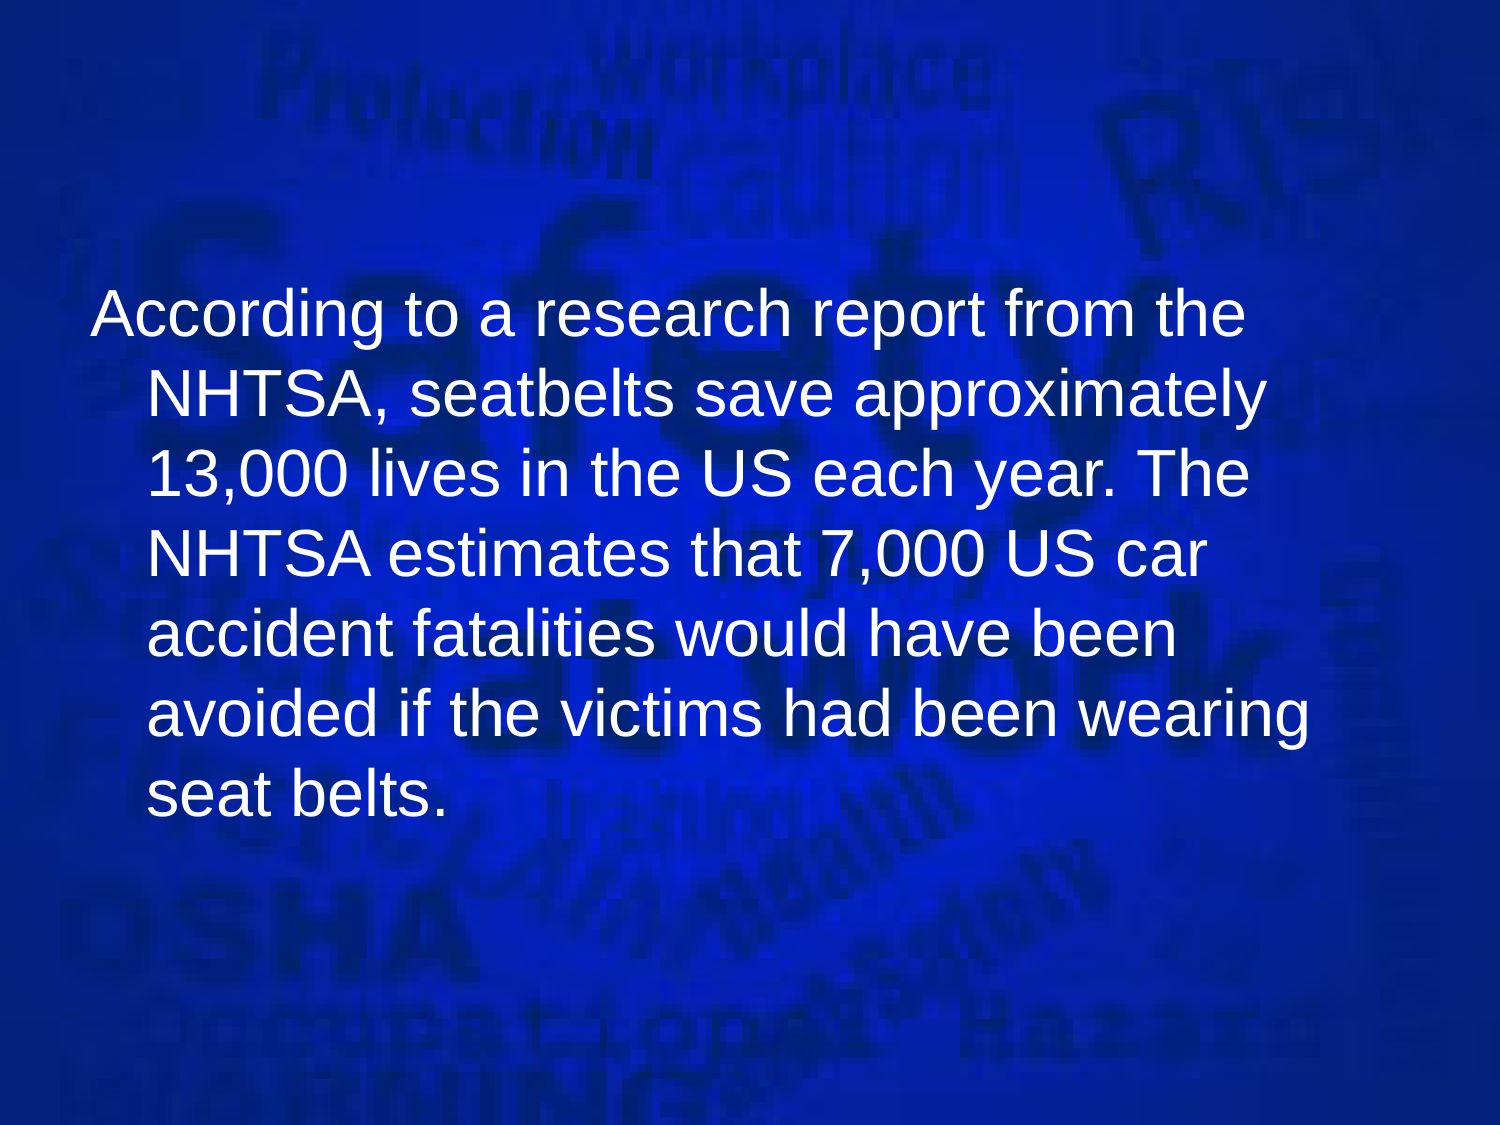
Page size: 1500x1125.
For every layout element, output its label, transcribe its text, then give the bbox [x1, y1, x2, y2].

picture [0, 0, 1500, 1125]
list According to a research report from the NHTSA, seatbelts save approximately 13,000 lives in the US each year. The NHTSA estimates that 7,000 US car accident fatalities would have been avoided if the victims had been wearing seat belts. [74, 262, 1426, 1006]
